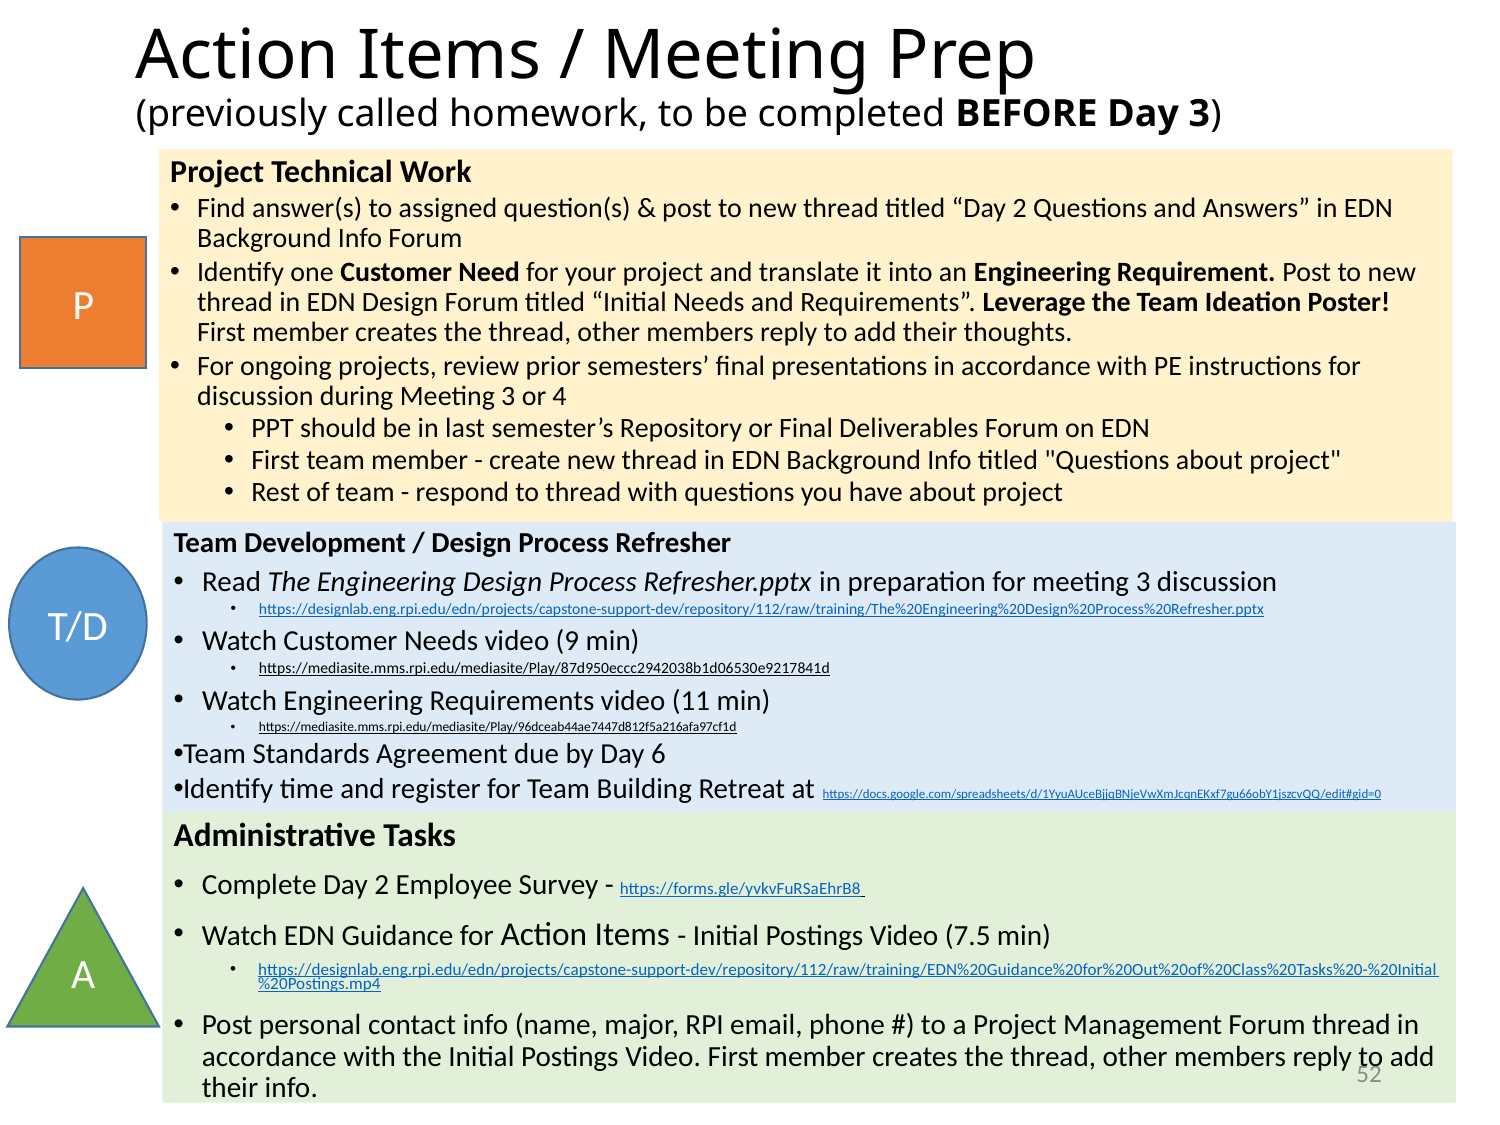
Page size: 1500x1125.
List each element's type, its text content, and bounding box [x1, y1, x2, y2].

text_box Administrative Tasks Complete Day 2 Employee Survey - https://forms.gle/yvkvFuRSaEhrB8 Watch EDN Guidance for Action Items - Initial Postings Video (7.5 min) https://designlab.eng.rpi.edu/edn/projects/capstone-support-dev/repository/112/raw/training/EDN%20Guidance%20for%20Out%20of%20Class%20Tasks%20-%20Initial%20Postings.mp4 Post personal contact info (name, major, RPI email, phone #) to a Project Management Forum thread in accordance with the Initial Postings Video. First member creates the thread, other members reply to add their info. [162, 812, 1457, 1103]
title Action Items / Meeting Prep (previously called homework, to be completed BEFORE Day 3) [120, 4, 1415, 150]
text_box T/D [8, 546, 148, 701]
text_box Team Development / Design Process Refresher Read The Engineering Design Process Refresher.pptx in preparation for meeting 3 discussion https://designlab.eng.rpi.edu/edn/projects/capstone-support-dev/repository/112/raw/training/The%20Engineering%20Design%20Process%20Refresher.pptx Watch Customer Needs video (9 min) https://mediasite.mms.rpi.edu/mediasite/Play/87d950eccc2942038b1d06530e9217841d Watch Engineering Requirements video (11 min) https://mediasite.mms.rpi.edu/mediasite/Play/96dceab44ae7447d812f5a216afa97cf1d Team Standards Agreement due by Day 6 Identify time and register for Team Building Retreat at https://docs.google.com/spreadsheets/d/1YyuAUceBjjqBNjeVwXmJcqnEKxf7gu66obY1jszcvQQ/edit#gid=0 [162, 521, 1457, 812]
text_box Project Technical Work Find answer(s) to assigned question(s) & post to new thread titled “Day 2 Questions and Answers” in EDN Background Info Forum Identify one Customer Need for your project and translate it into an Engineering Requirement. Post to new thread in EDN Design Forum titled “Initial Needs and Requirements”. Leverage the Team Ideation Poster! First member creates the thread, other members reply to add their thoughts. For ongoing projects, review prior semesters’ final presentations in accordance with PE instructions for discussion during Meeting 3 or 4 PPT should be in last semester’s Repository or Final Deliverables Forum on EDN First team member - create new thread in EDN Background Info titled "Questions about project" Rest of team - respond to thread with questions you have about project [158, 149, 1453, 522]
text_box A [5, 885, 161, 1028]
text_box P [19, 236, 147, 369]
slide_number 52 [1059, 1042, 1397, 1103]
